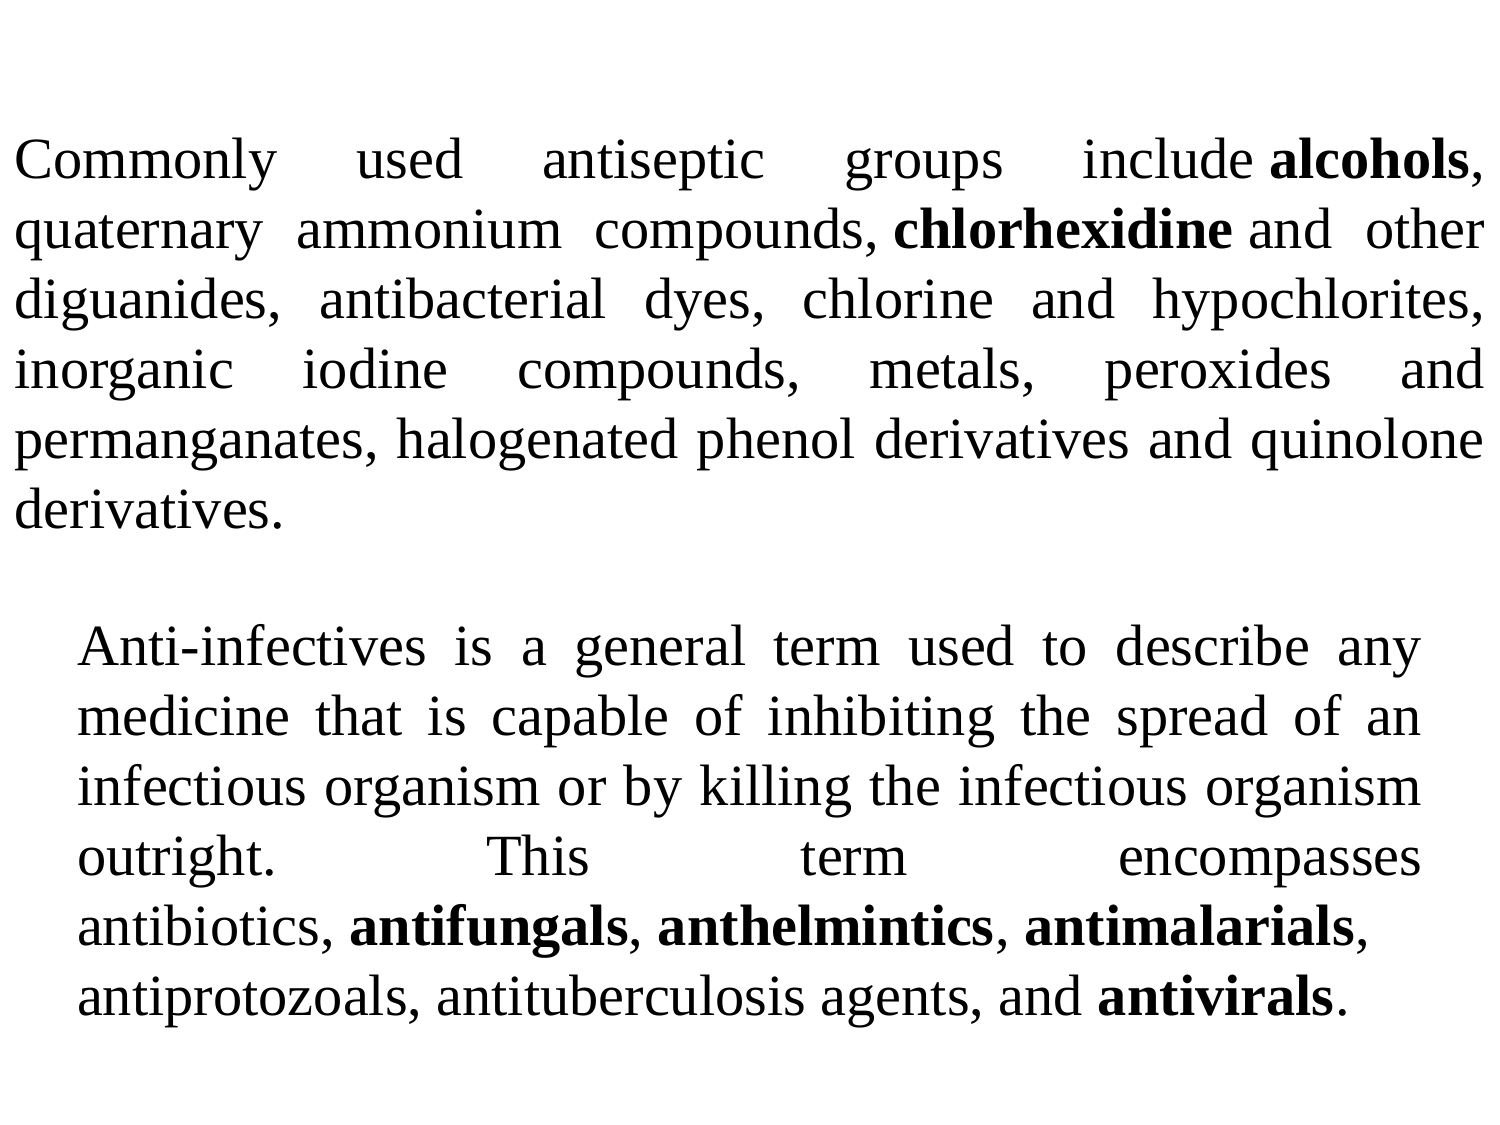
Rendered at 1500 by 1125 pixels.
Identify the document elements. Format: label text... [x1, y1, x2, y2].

text_box Anti-infectives is a general term used to describe any medicine that is capable of inhibiting the spread of an infectious organism or by killing the infectious organism outright. This term encompasses antibiotics, antifungals, anthelmintics, antimalarials, antiprotozoals, antituberculosis agents, and antivirals. [62, 599, 1438, 1125]
text_box Commonly used antiseptic groups include alcohols, quaternary ammonium compounds, chlorhexidine and other diguanides, antibacterial dyes, chlorine and hypochlorites, inorganic iodine compounds, metals, peroxides and permanganates, halogenated phenol derivatives and quinolone derivatives. [0, 112, 1500, 638]
